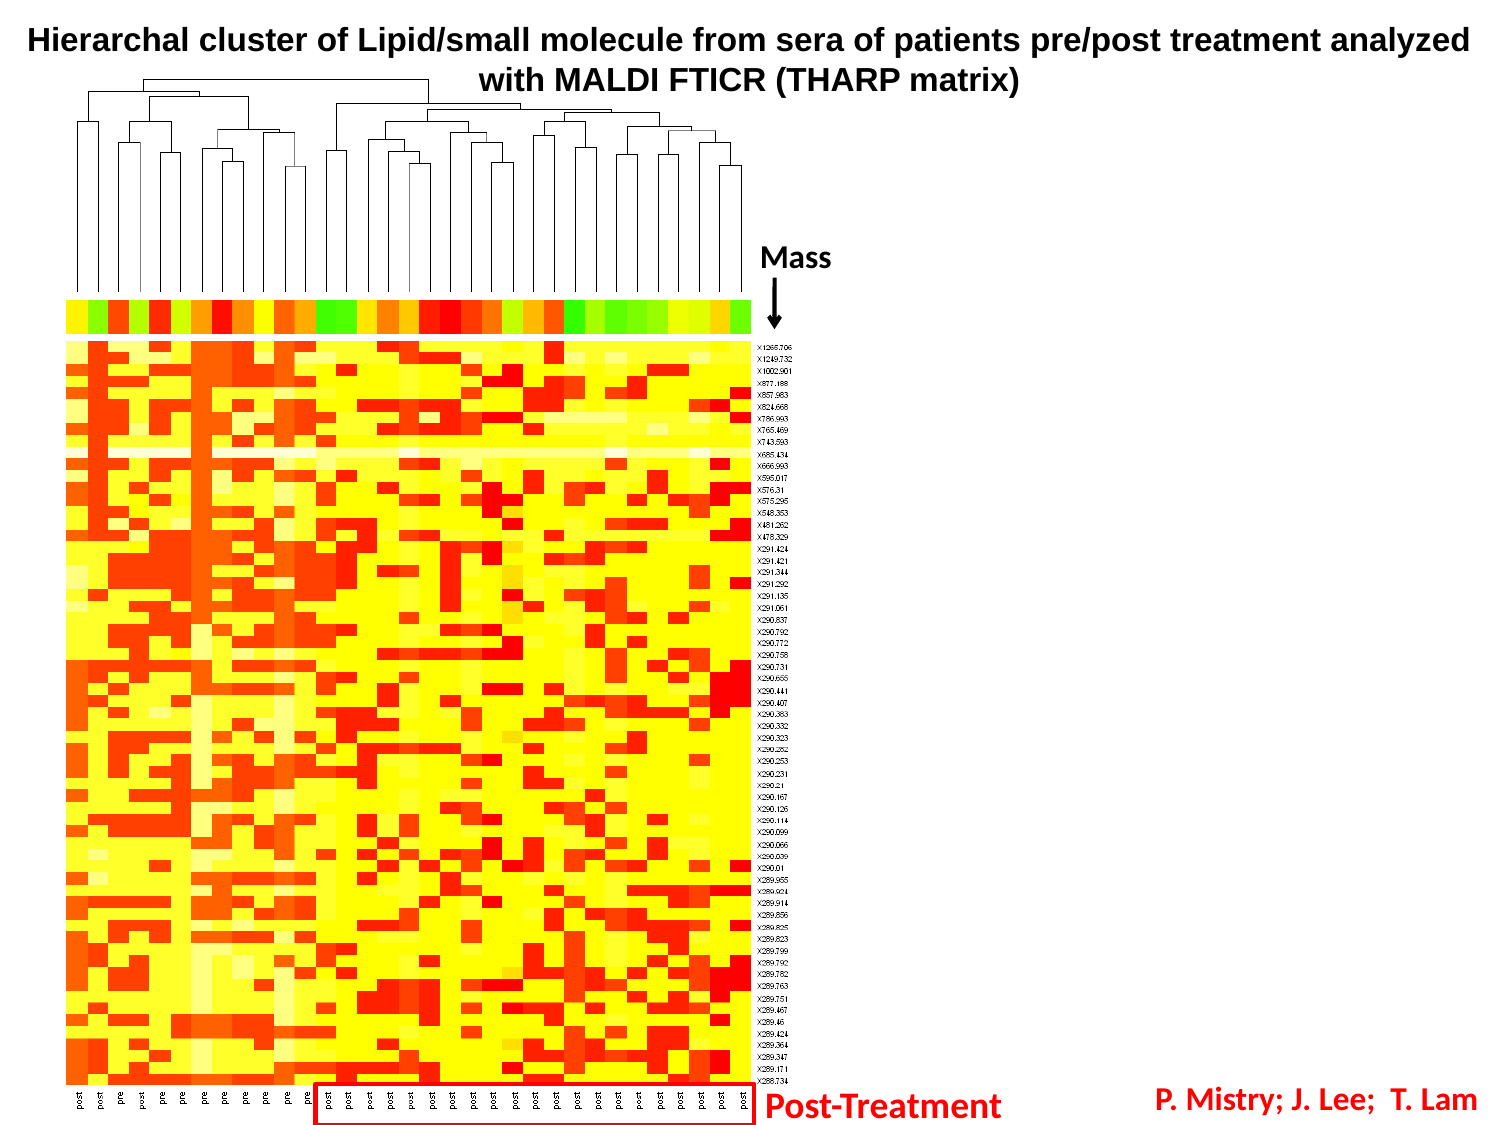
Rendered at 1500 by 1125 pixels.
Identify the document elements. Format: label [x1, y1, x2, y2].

text_box [0, 10, 1500, 1125]
